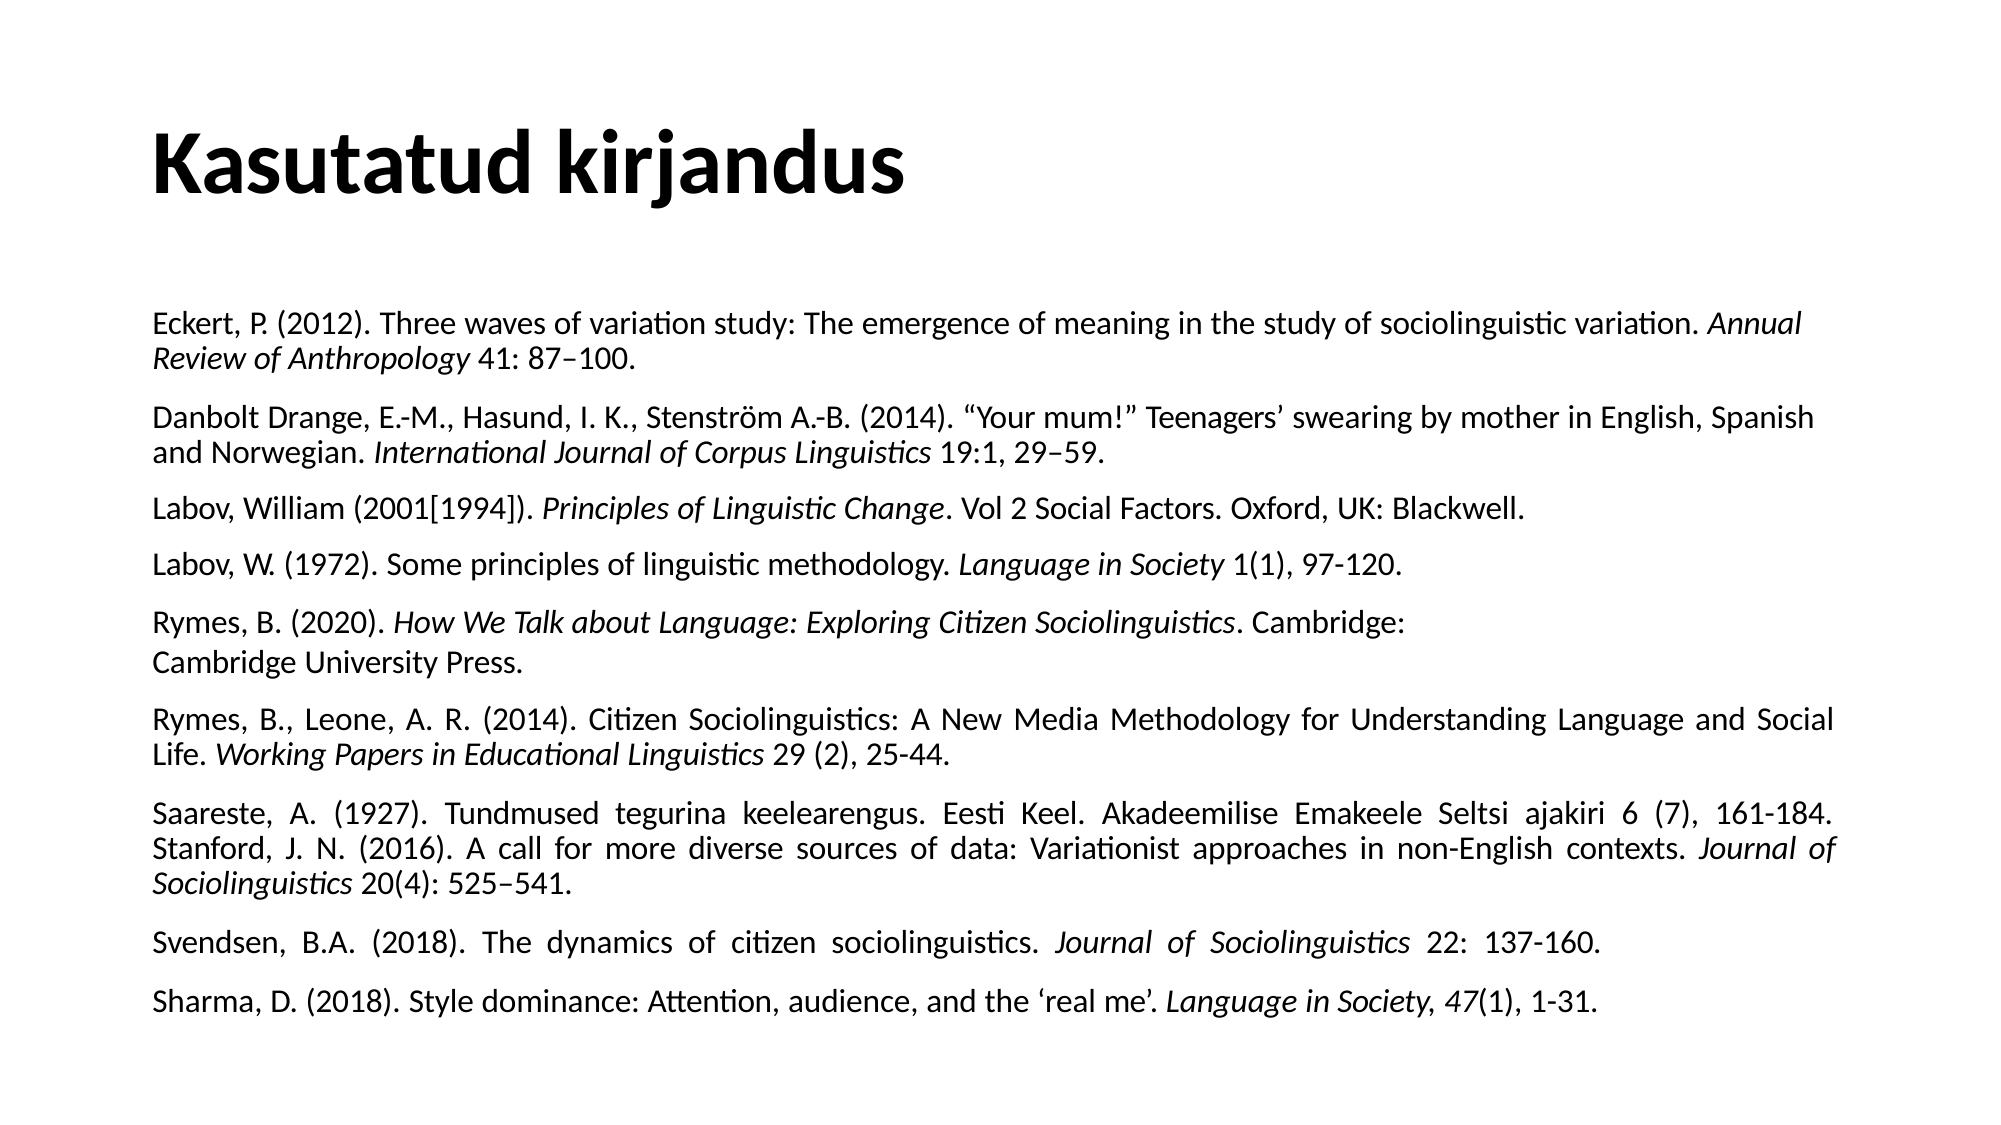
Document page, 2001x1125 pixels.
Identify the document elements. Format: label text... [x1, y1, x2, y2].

title Kasutatud kirjandus [150, 100, 913, 291]
text_box Eckert, P. (2012). Three waves of variation study: The emergence of meaning in the study of sociolinguistic variation. Annual Review of Anthropology 41: 87–100. Danbolt Drange, E.-M., Hasund, I. K., Stenström A.-B. (2014). “Your mum!” Teenagers’ swearing by mother in English, Spanish and Norwegian. International Journal of Corpus Linguistics 19:1, 29–59. Labov, William (2001[1994]). Principles of Linguistic Change. Vol 2 Social Factors. Oxford, UK: Blackwell. Labov, W. (1972). Some principles of linguistic methodology. Language in Society 1(1), 97-120. Rymes, B. (2020). How We Talk about Language: Exploring Citizen Sociolinguistics. Cambridge: Cambridge University Press. Rymes, B., Leone, A. R. (2014). Citizen Sociolinguistics: A New Media Methodology for Understanding Language and Social Life. Working Papers in Educational Linguistics 29 (2), 25-44. Saareste, A. (1927). Tundmused tegurina keelearengus. Eesti Keel. Akadeemilise Emakeele Seltsi ajakiri 6 (7), 161-184. Stanford, J. N. (2016). A call for more diverse sources of data: Variationist approaches in non-English contexts. Journal of Sociolinguistics 20(4): 525–541. Svendsen, B.A. (2018). The dynamics of citizen sociolinguistics. Journal of Sociolinguistics 22: 137-160. Sharma, D. (2018). Style dominance: Attention, audience, and the ‘real me’. Language in Society, 47(1), 1-31. [150, 298, 1850, 1019]
